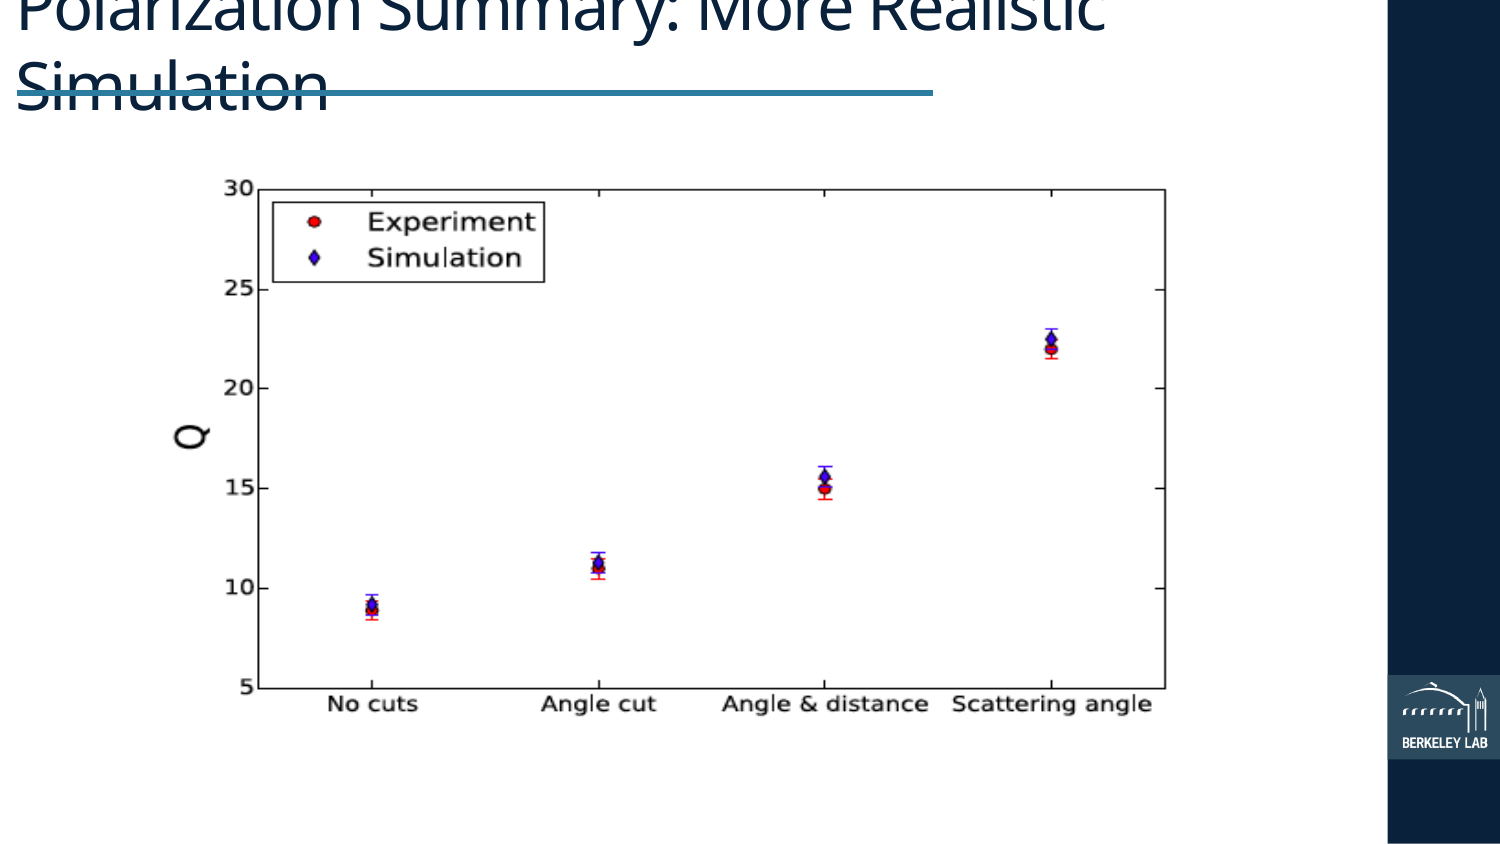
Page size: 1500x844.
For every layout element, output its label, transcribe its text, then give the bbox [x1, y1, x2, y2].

text_box Polarization Summary: More Realistic Simulation [0, 1, 1378, 87]
picture [81, 132, 1303, 772]
picture [1387, 672, 1498, 758]
